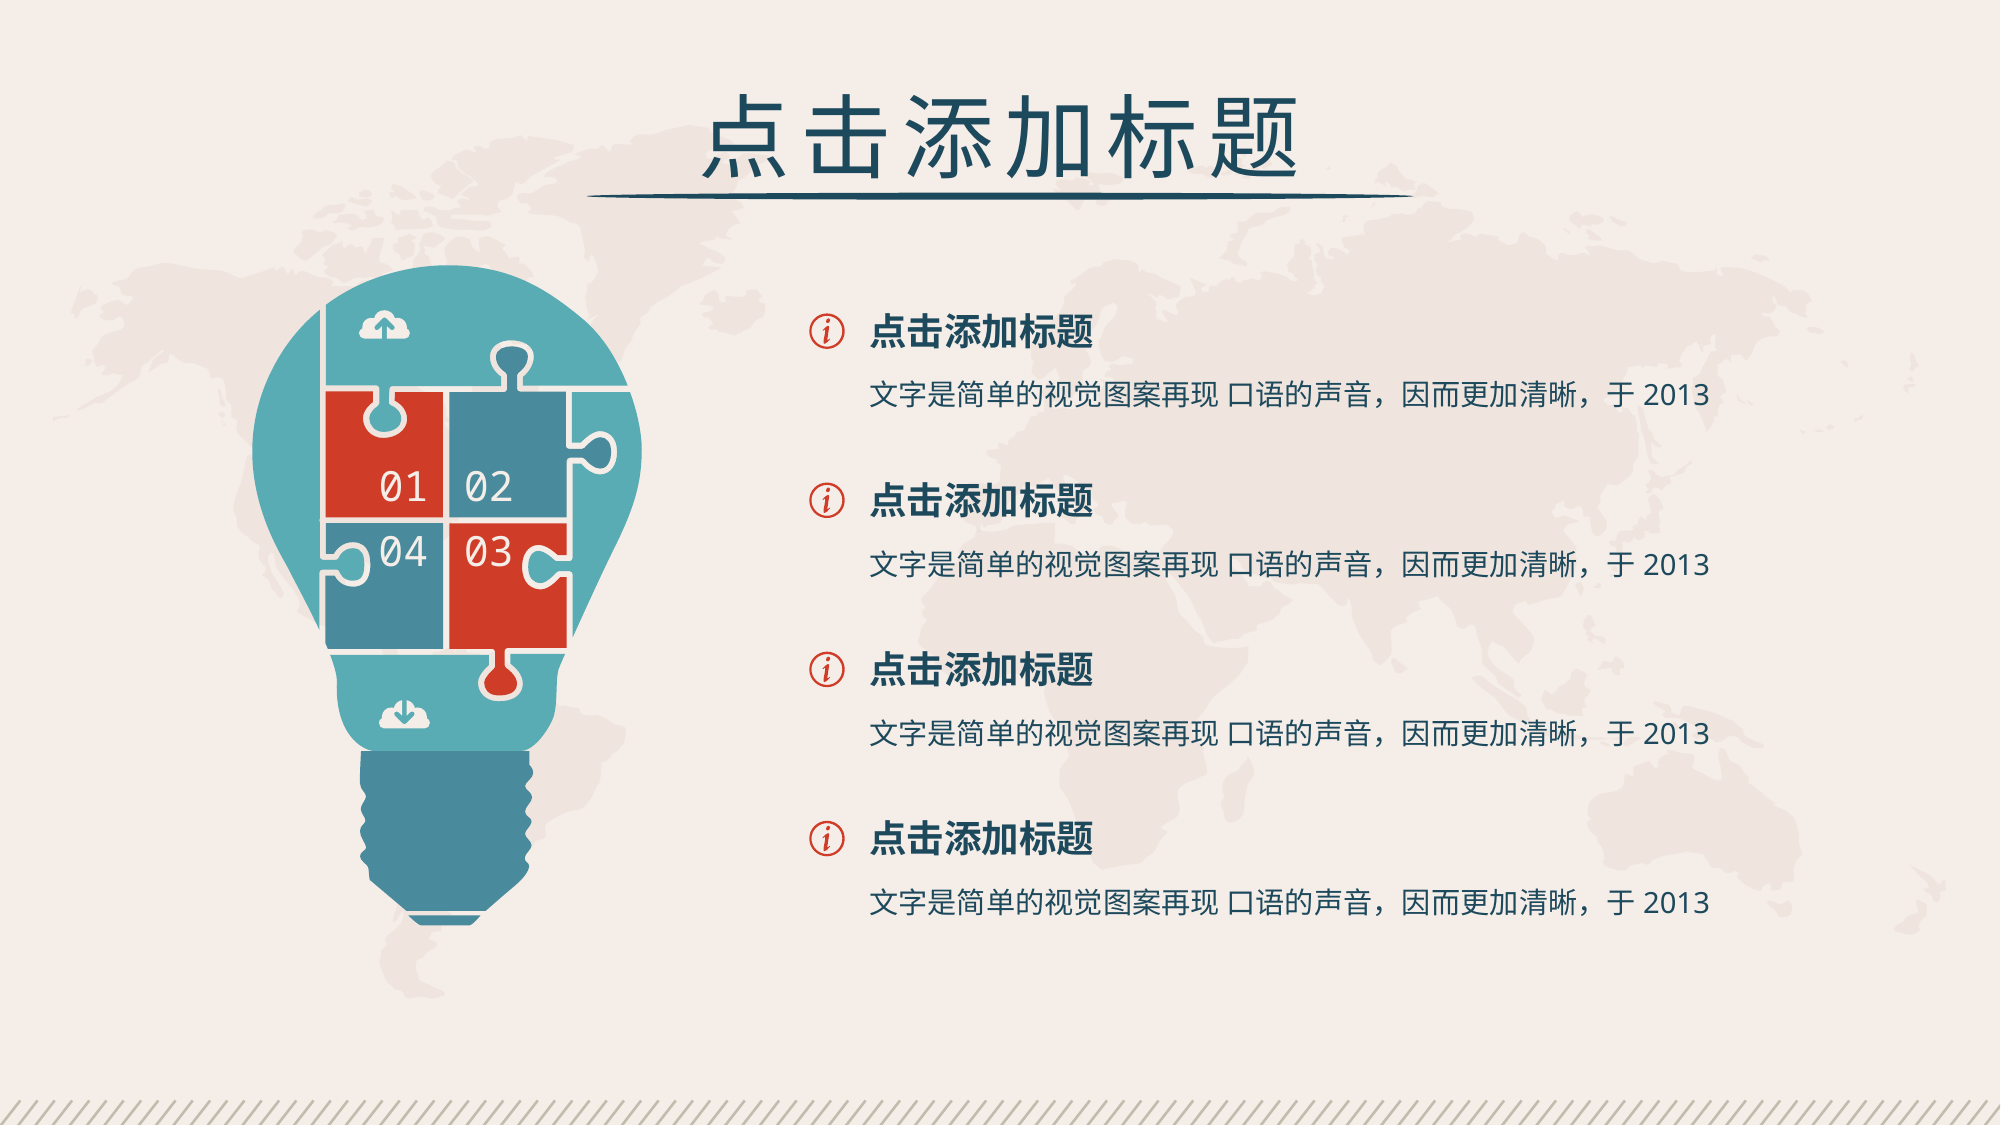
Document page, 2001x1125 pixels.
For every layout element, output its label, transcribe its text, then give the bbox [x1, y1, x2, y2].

text_box [408, 915, 481, 926]
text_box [586, 72, 1414, 200]
text_box [325, 265, 628, 432]
text_box [325, 391, 443, 452]
text_box 04 [325, 517, 443, 583]
text_box 02 [449, 452, 567, 517]
text_box 01 [325, 452, 444, 518]
text_box [330, 653, 566, 751]
text_box [359, 751, 534, 911]
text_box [809, 469, 1846, 590]
text_box [567, 392, 642, 638]
text_box 03 [449, 517, 567, 583]
text_box [358, 310, 410, 339]
text_box [325, 523, 444, 649]
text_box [809, 807, 1846, 928]
text_box [378, 700, 430, 729]
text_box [809, 300, 1846, 420]
text_box [252, 309, 325, 630]
text_box [449, 346, 612, 469]
text_box [449, 583, 567, 696]
text_box [251, 265, 642, 926]
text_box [809, 638, 1846, 759]
